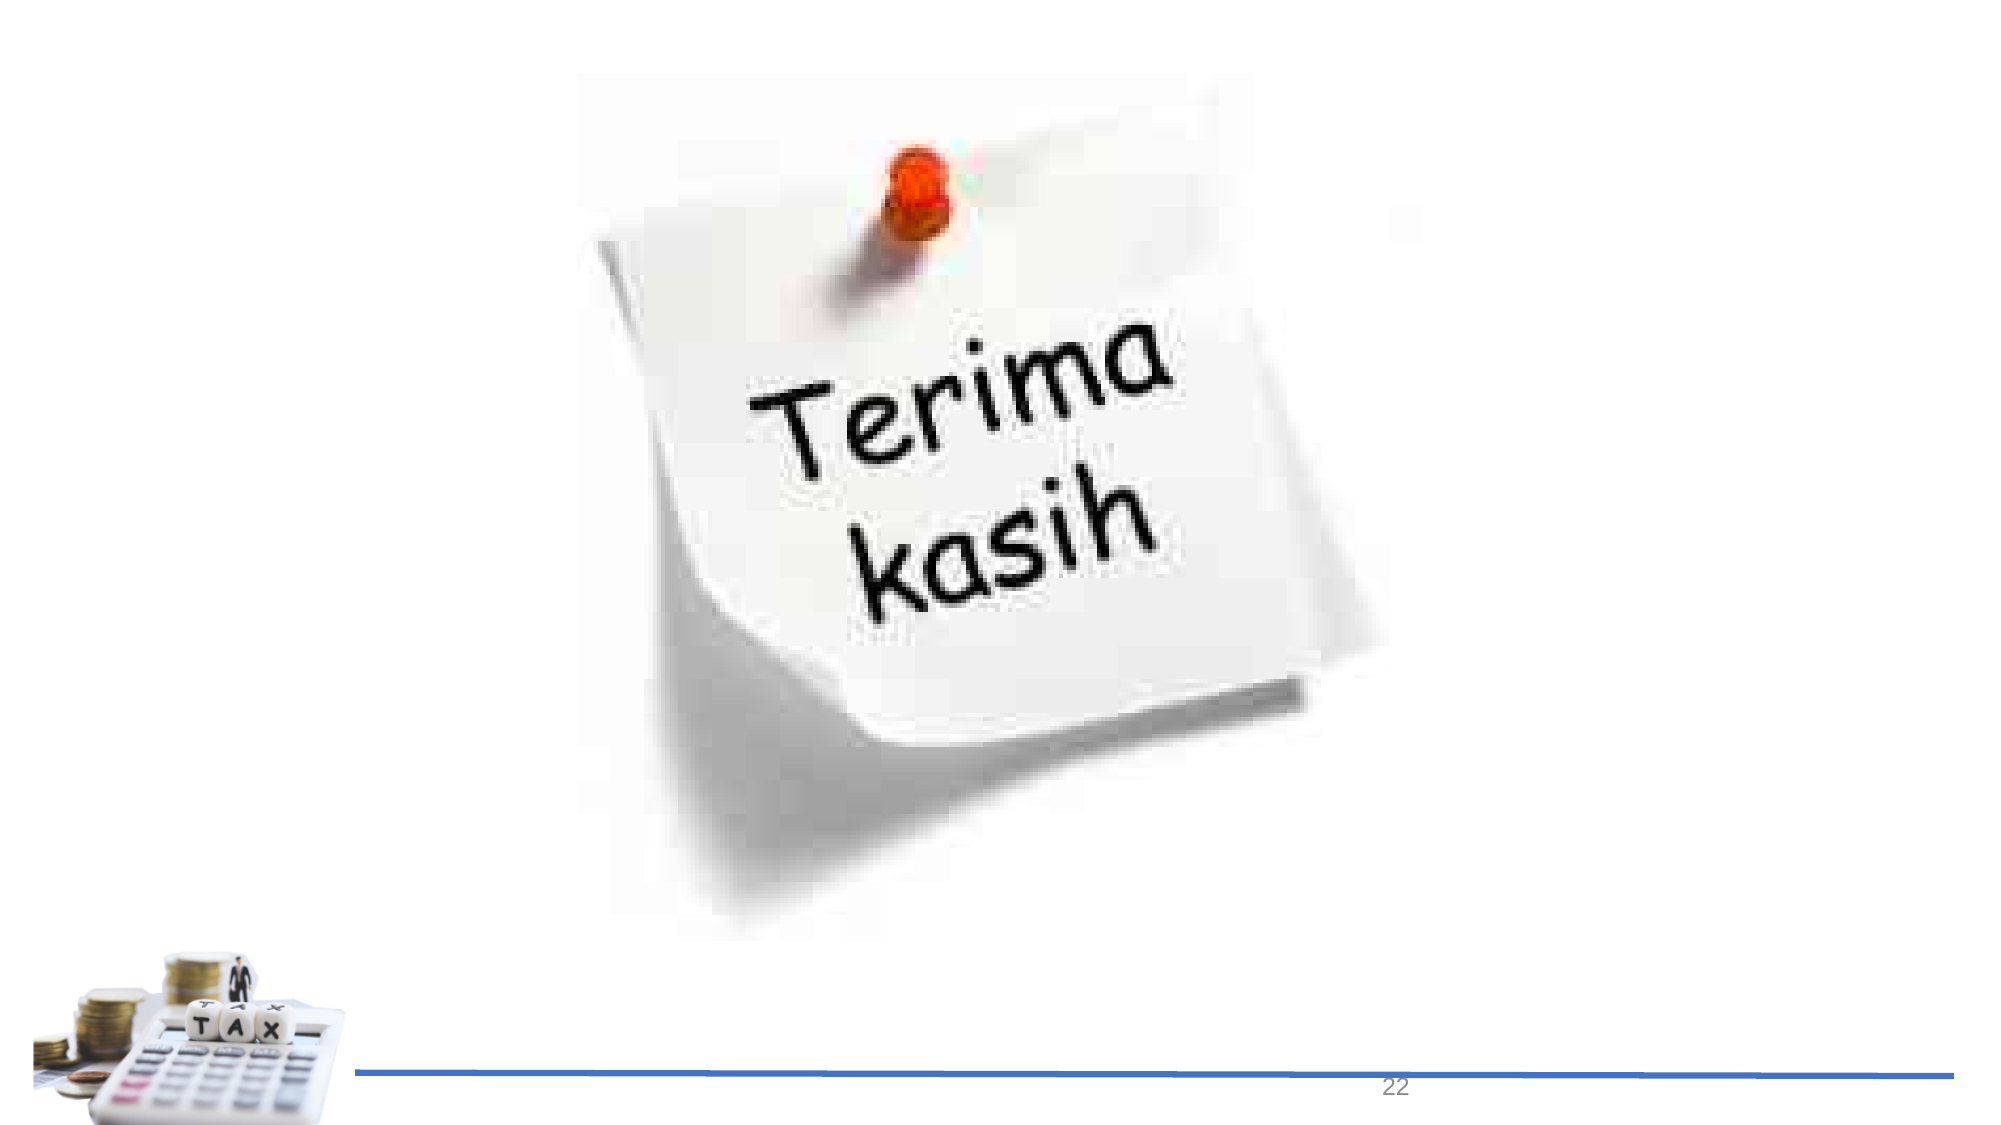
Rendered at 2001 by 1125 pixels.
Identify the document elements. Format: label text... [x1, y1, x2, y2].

slide_number 22 [1074, 1062, 1425, 1103]
picture [577, 73, 1423, 941]
picture [24, 933, 355, 1125]
